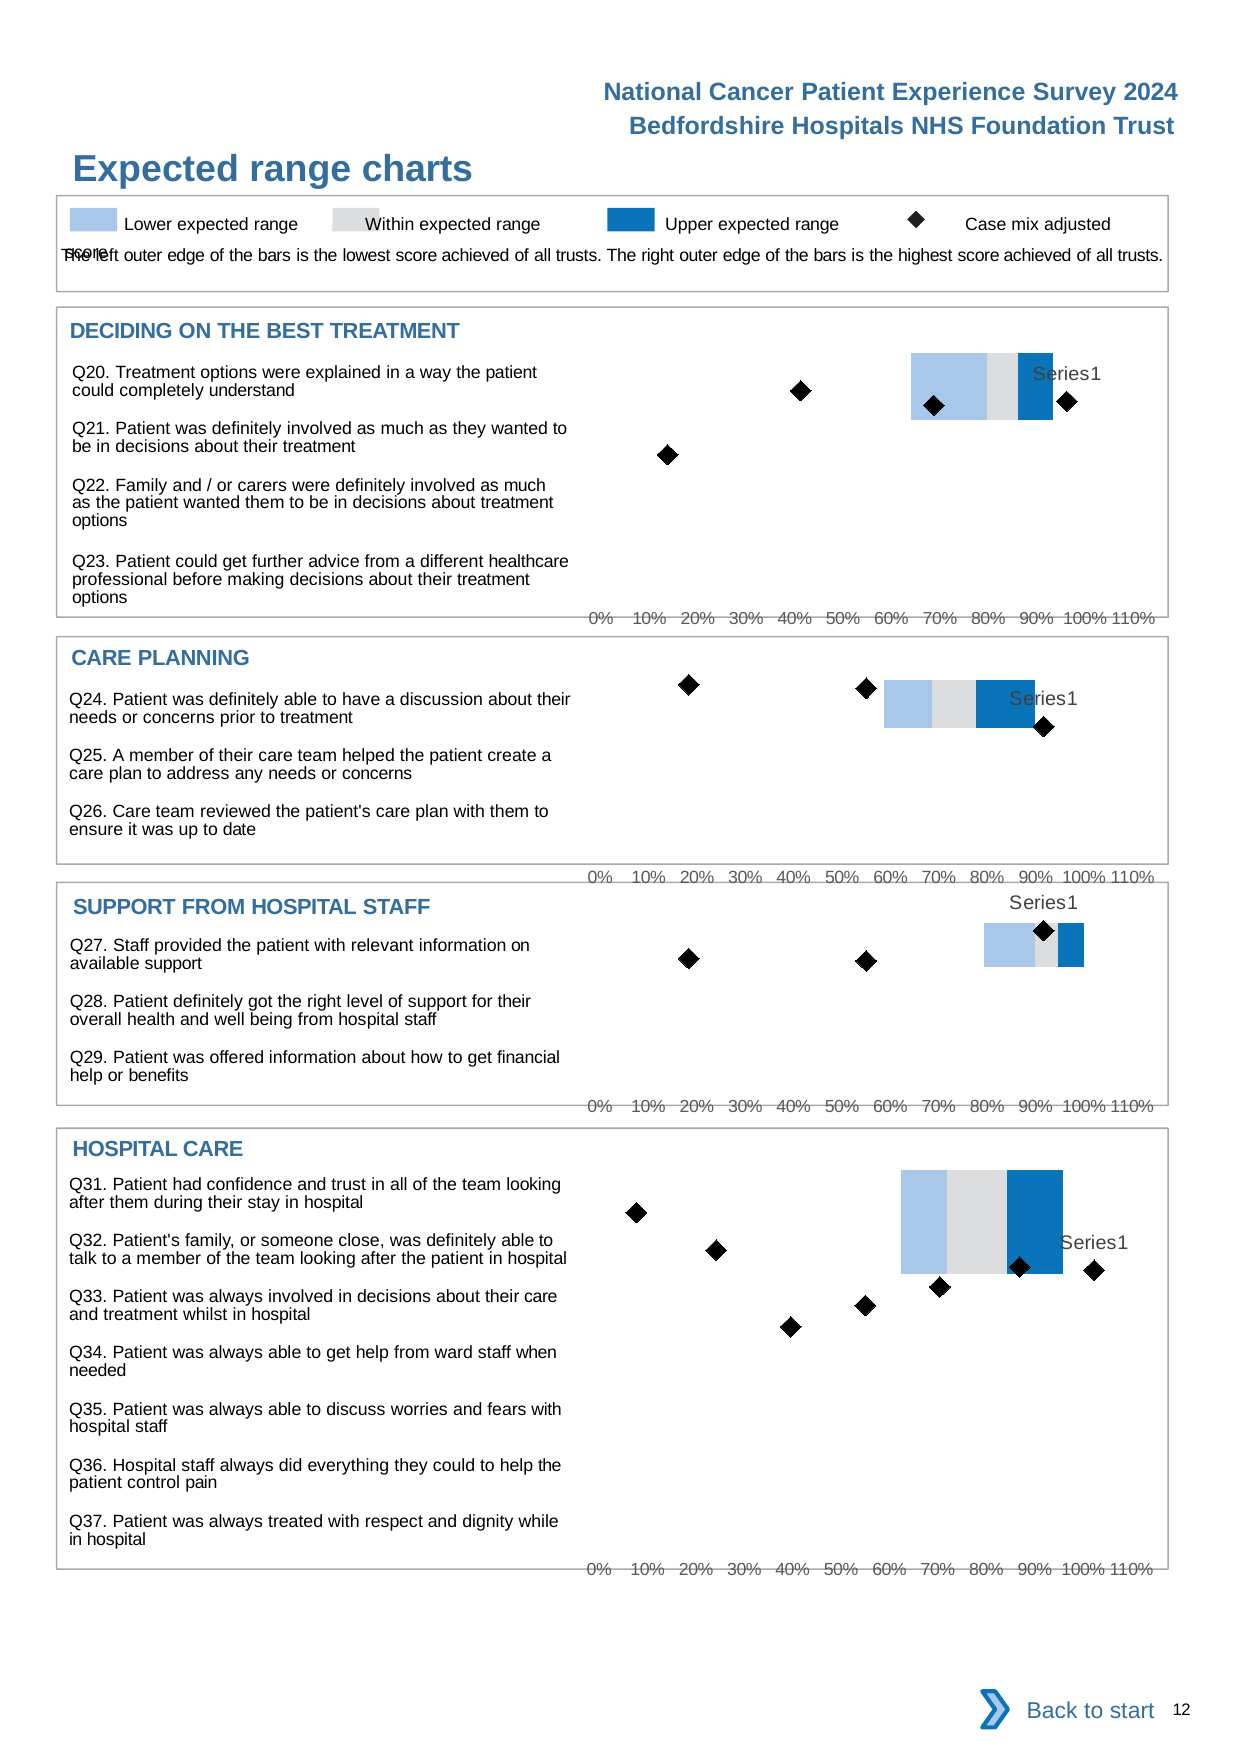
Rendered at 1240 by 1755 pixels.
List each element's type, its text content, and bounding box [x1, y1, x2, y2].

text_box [56, 636, 569, 865]
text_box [45, 195, 1183, 292]
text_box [56, 306, 571, 618]
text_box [981, 1677, 1170, 1741]
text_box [56, 882, 569, 1106]
slide_number 12 [1176, 1699, 1234, 1720]
title Expected range charts [70, 144, 690, 193]
text_box Bedfordshire Hospitals NHS Foundation Trust [614, 113, 1191, 147]
chart [574, 292, 1168, 1116]
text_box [56, 1127, 572, 1570]
chart [574, 1126, 1166, 1580]
text_box National Cancer Patient Experience Survey 2024 [588, 68, 1194, 113]
title Expected range charts [70, 300, 571, 305]
